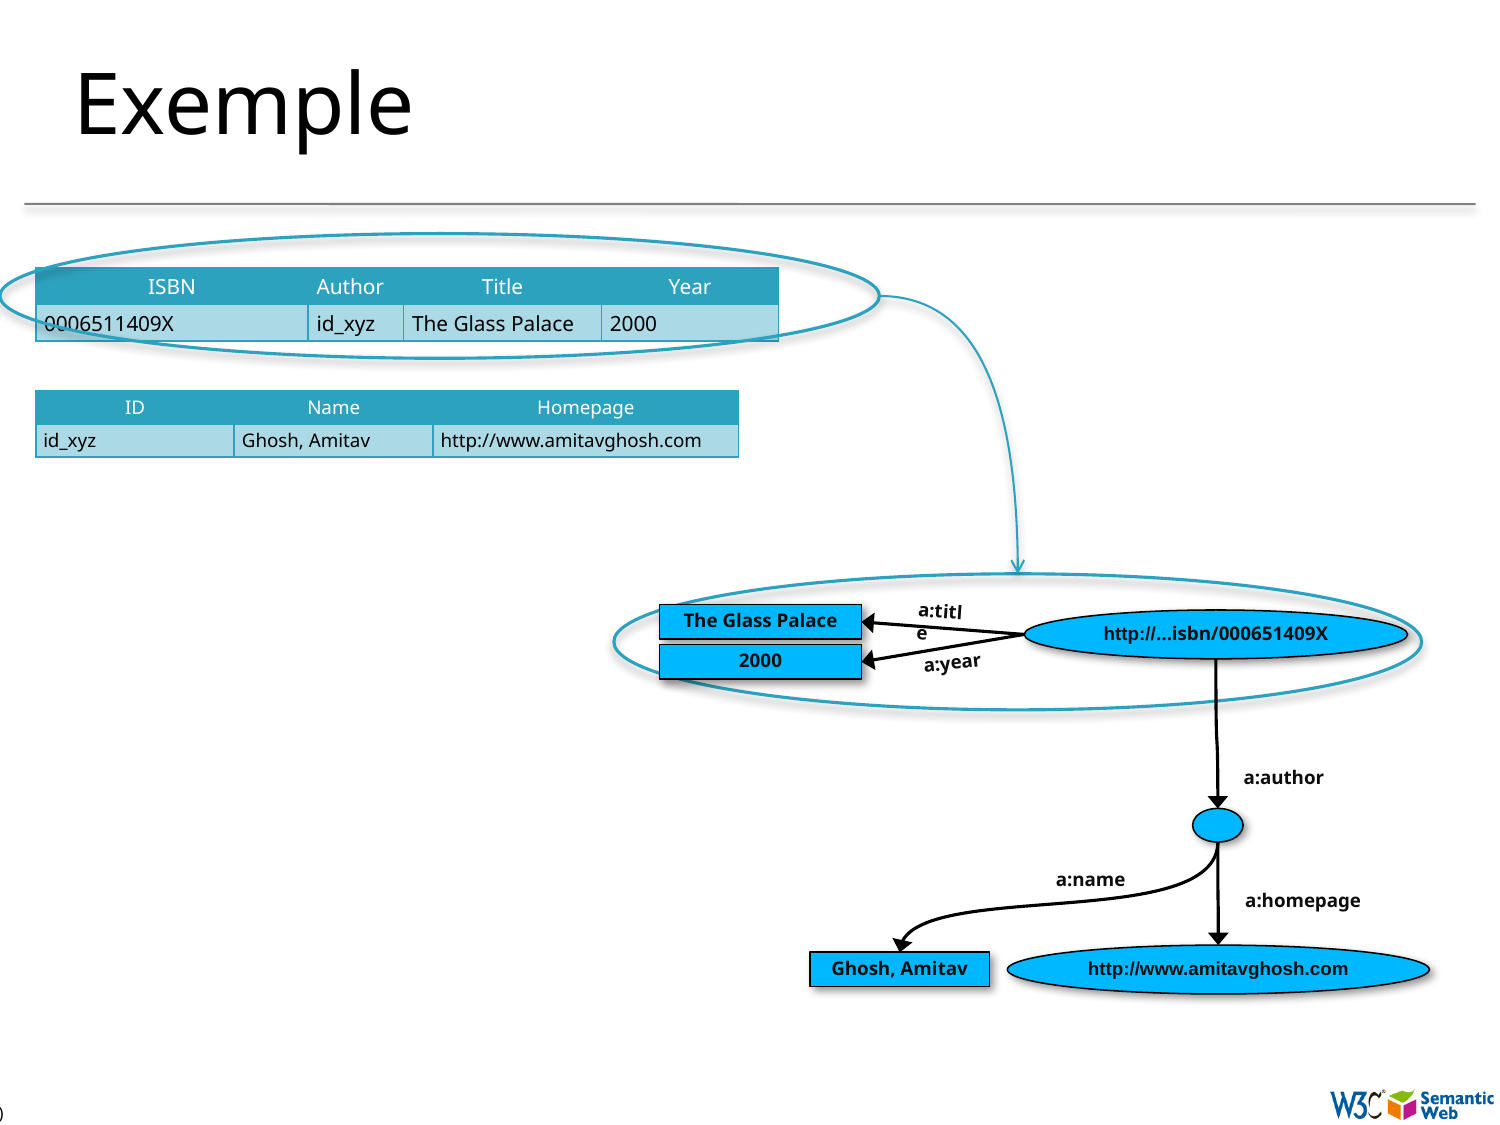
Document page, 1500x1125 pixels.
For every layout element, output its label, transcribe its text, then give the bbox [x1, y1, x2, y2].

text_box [879, 295, 1019, 574]
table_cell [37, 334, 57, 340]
text_box [0, 232, 880, 360]
table_cell id_xyz [37, 425, 233, 456]
table_header Name [235, 392, 432, 423]
title Exemple [58, 6, 1453, 195]
text_box [737, 573, 1298, 592]
picture [1330, 1087, 1494, 1120]
table_header Homepage [434, 392, 738, 423]
table_cell Ghosh, Amitav [235, 425, 432, 456]
table_header ID [37, 392, 233, 423]
table_cell http://www.amitavghosh.com [434, 425, 738, 456]
text_box [613, 611, 653, 672]
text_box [659, 592, 1430, 995]
